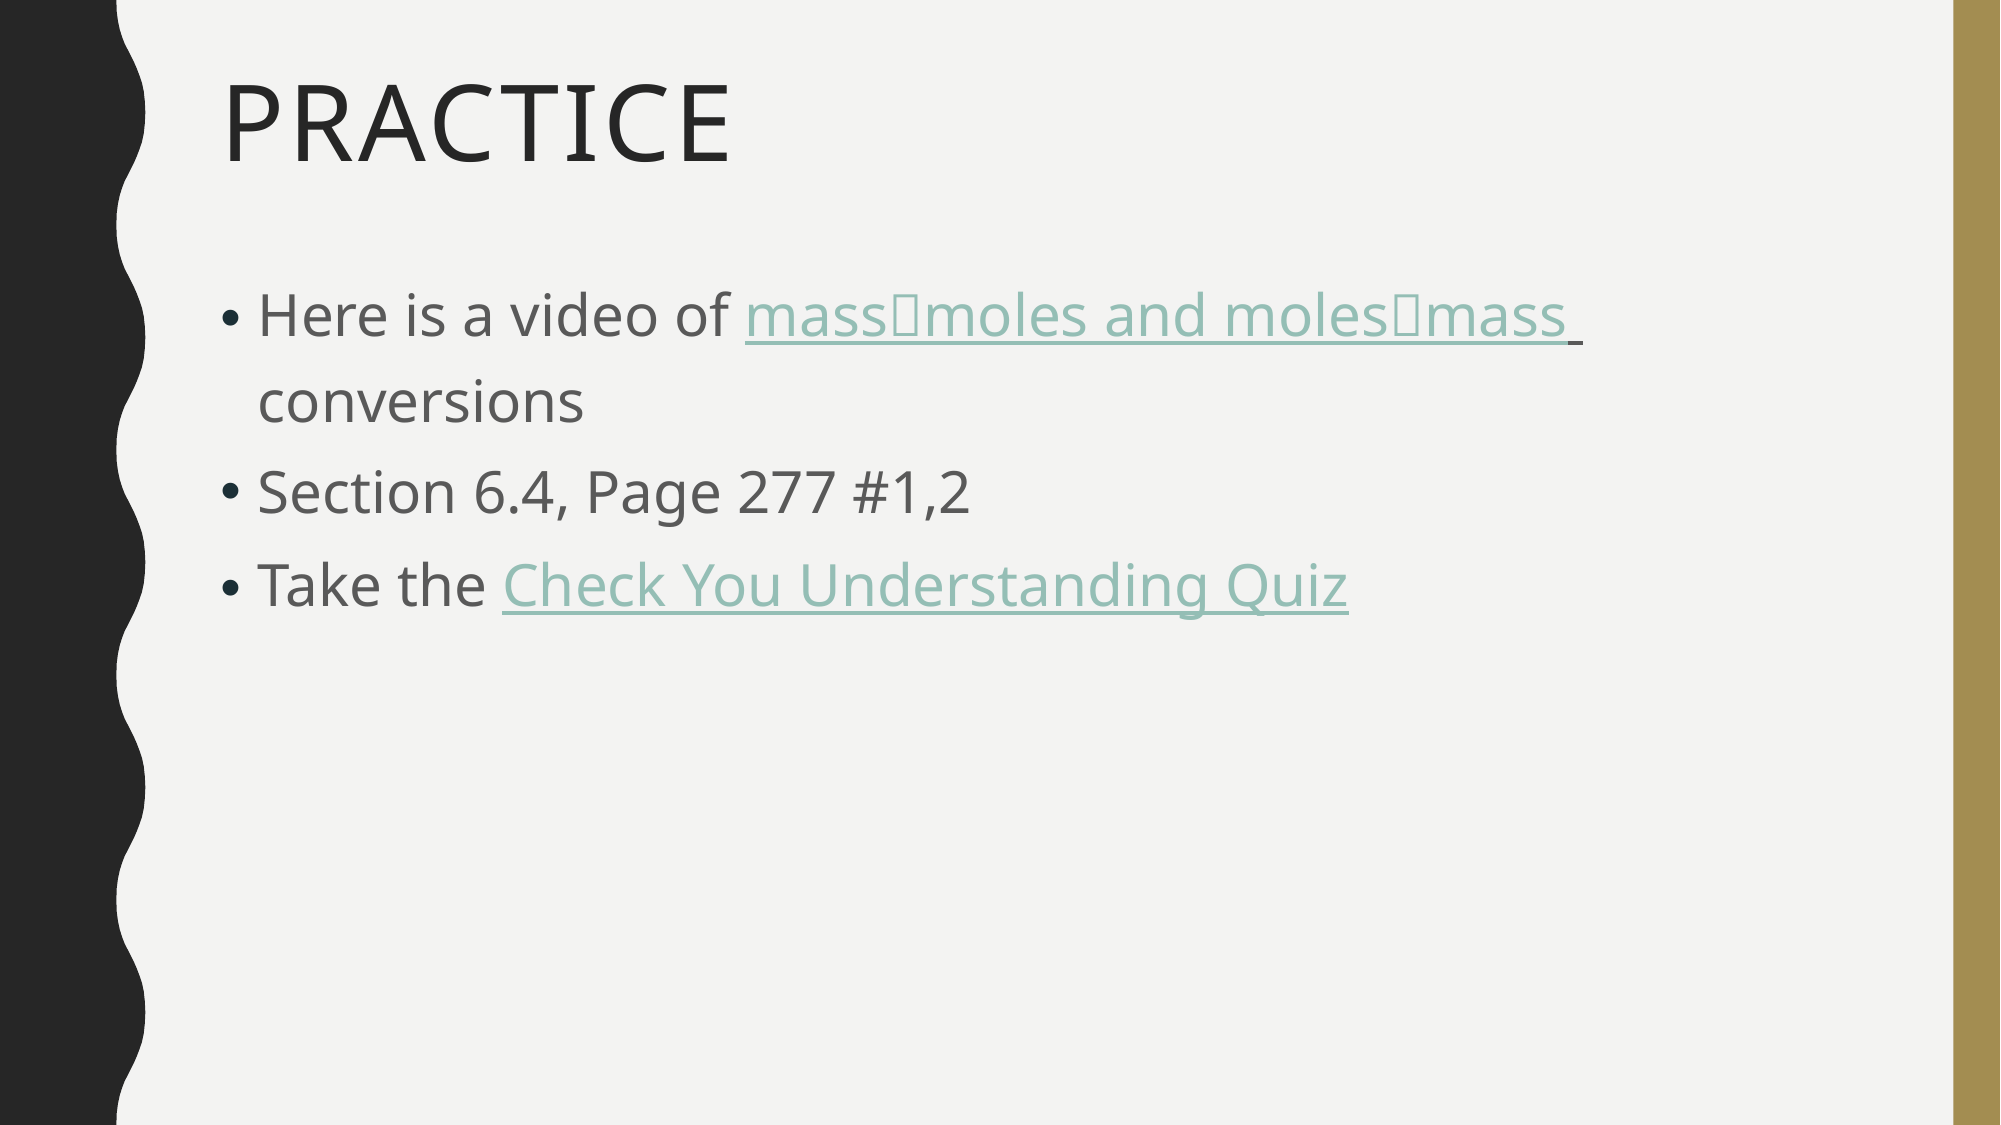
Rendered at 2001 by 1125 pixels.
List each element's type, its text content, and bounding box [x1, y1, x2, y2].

list Here is a video of massmoles and molesmass conversions Section 6.4, Page 277 #1,2 Take the Check You Understanding Quiz [205, 262, 1875, 965]
title Practice [205, 62, 1875, 262]
